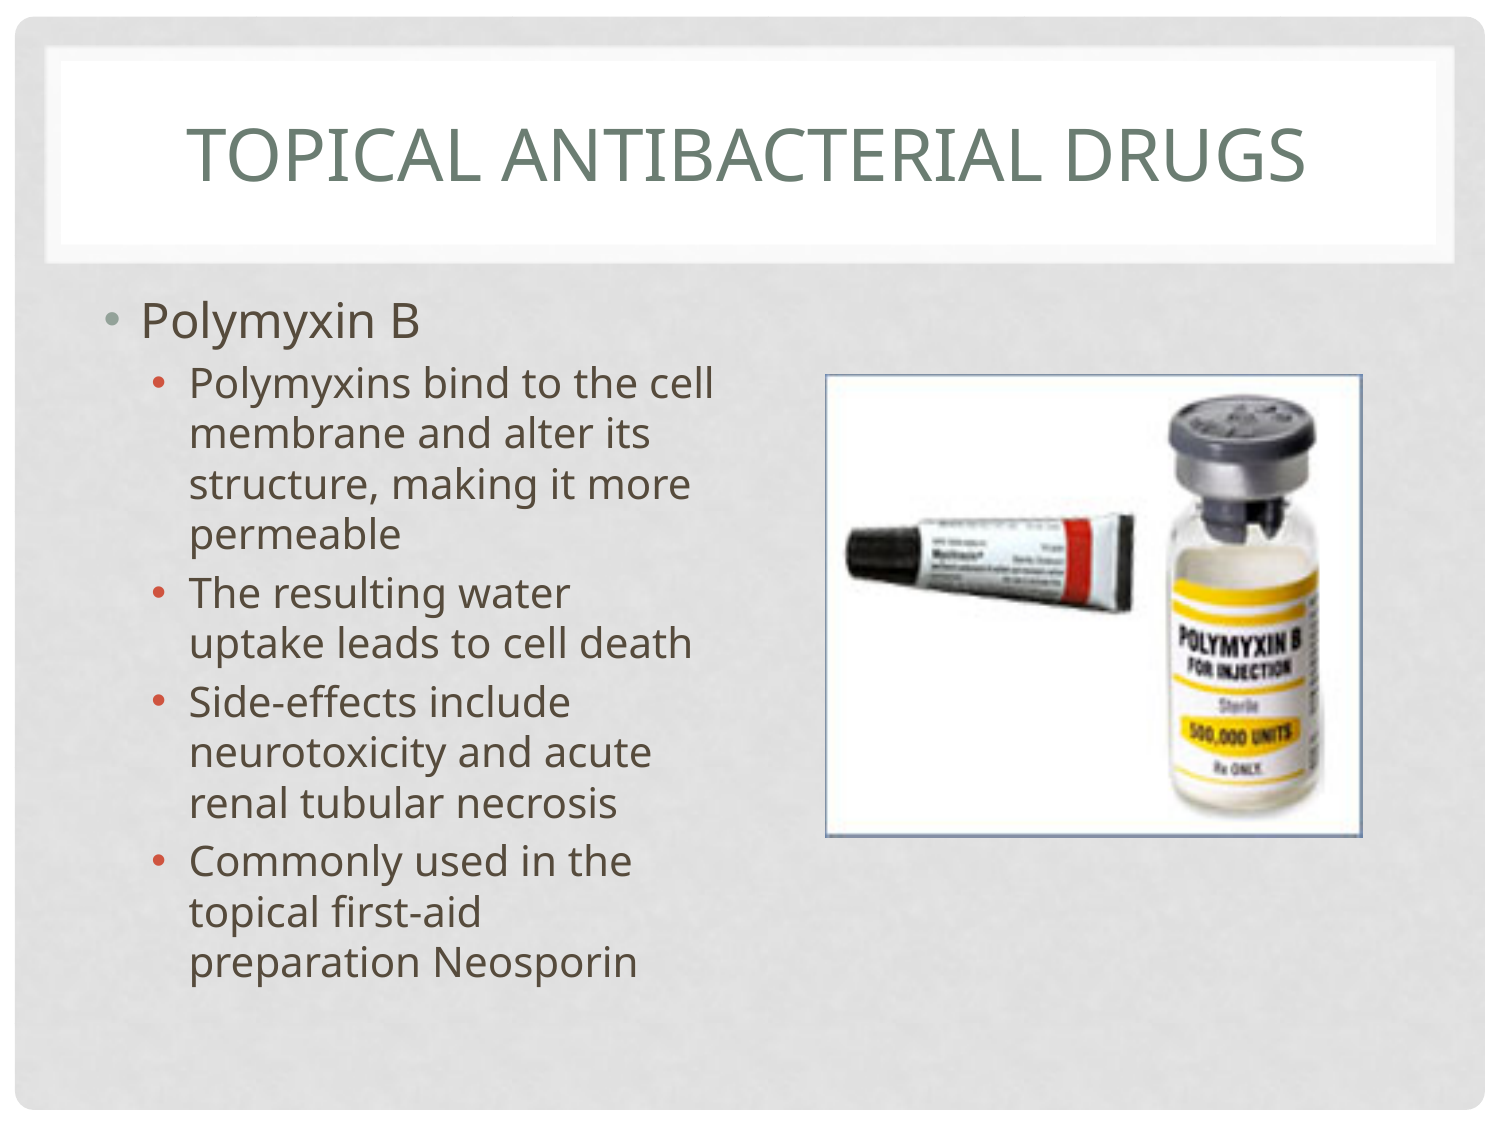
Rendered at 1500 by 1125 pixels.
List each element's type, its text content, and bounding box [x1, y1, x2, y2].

title Topical Antibacterial Drugs [69, 66, 1425, 238]
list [824, 374, 1363, 838]
list Polymyxin B Polymyxins bind to the cell membrane and alter its structure, making it more permeable The resulting water uptake leads to cell death Side-effects include neurotoxicity and acute renal tubular necrosis Commonly used in the topical first-aid preparation Neosporin [69, 281, 733, 1005]
